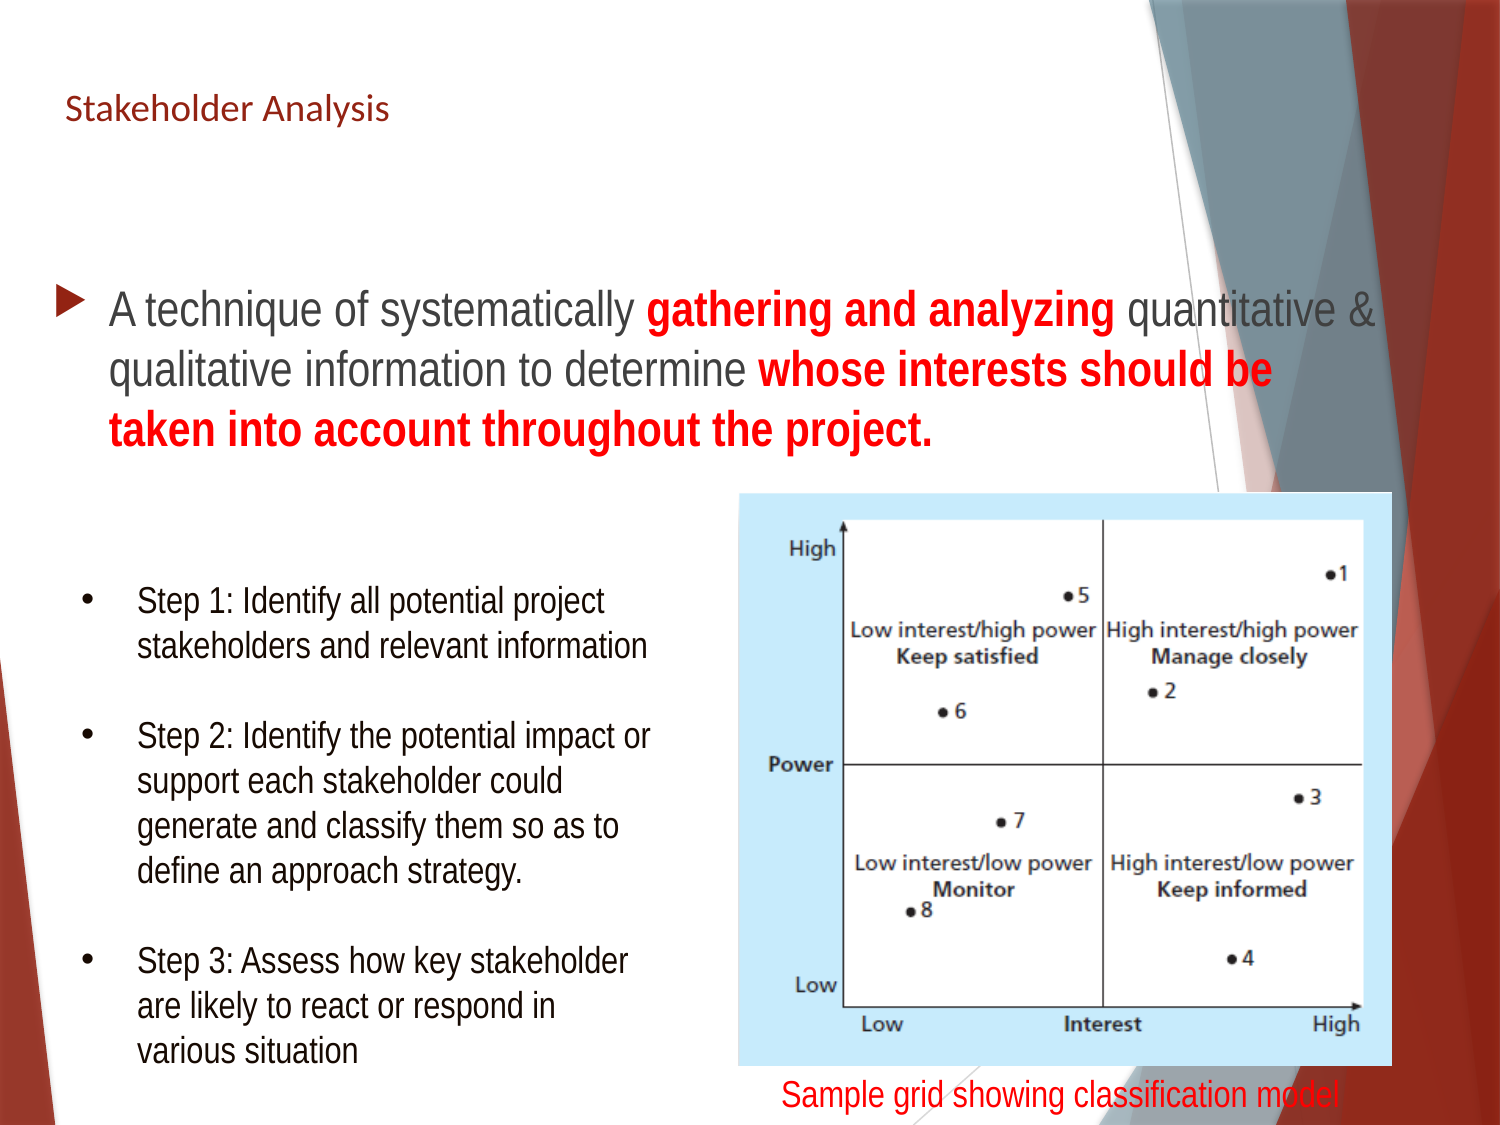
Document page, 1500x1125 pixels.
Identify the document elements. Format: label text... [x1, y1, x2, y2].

list A technique of systematically gathering and analyzing quantitative & qualitative information to determine whose interests should be taken into account throughout the project. [37, 268, 1400, 469]
text_box Sample grid showing classification model [699, 1062, 1375, 1123]
text_box Step 1: Identify all potential project stakeholders and relevant information Step 2: Identify the potential impact or support each stakeholder could generate and classify them so as to define an approach strategy. Step 3: Assess how key stakeholder are likely to react or respond in various situation [0, 568, 675, 1124]
title Stakeholder Analysis [50, 75, 1300, 138]
picture [737, 491, 1392, 1067]
